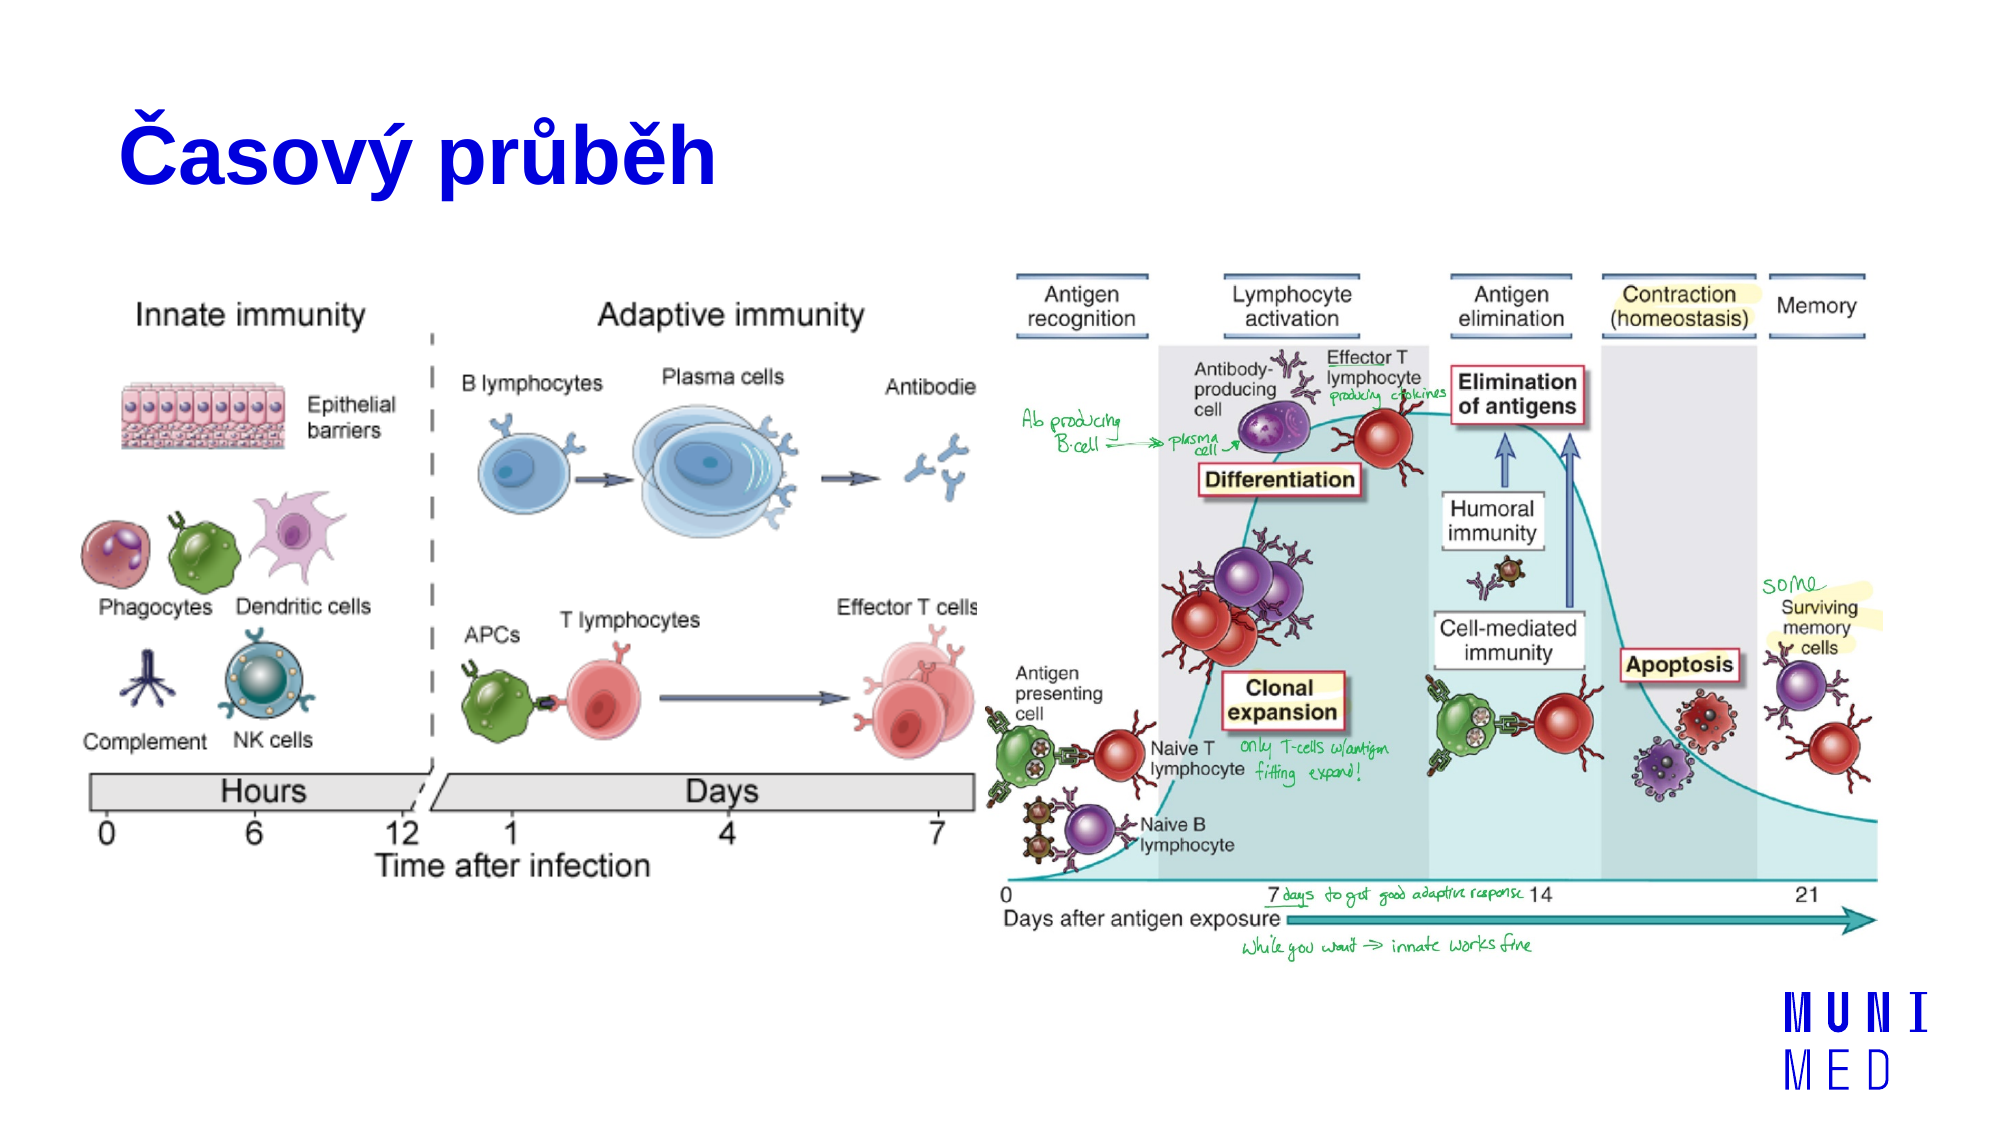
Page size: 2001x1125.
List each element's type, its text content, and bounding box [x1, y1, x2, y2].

picture [977, 271, 1883, 971]
title Časový průběh [118, 118, 1883, 193]
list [79, 297, 972, 888]
